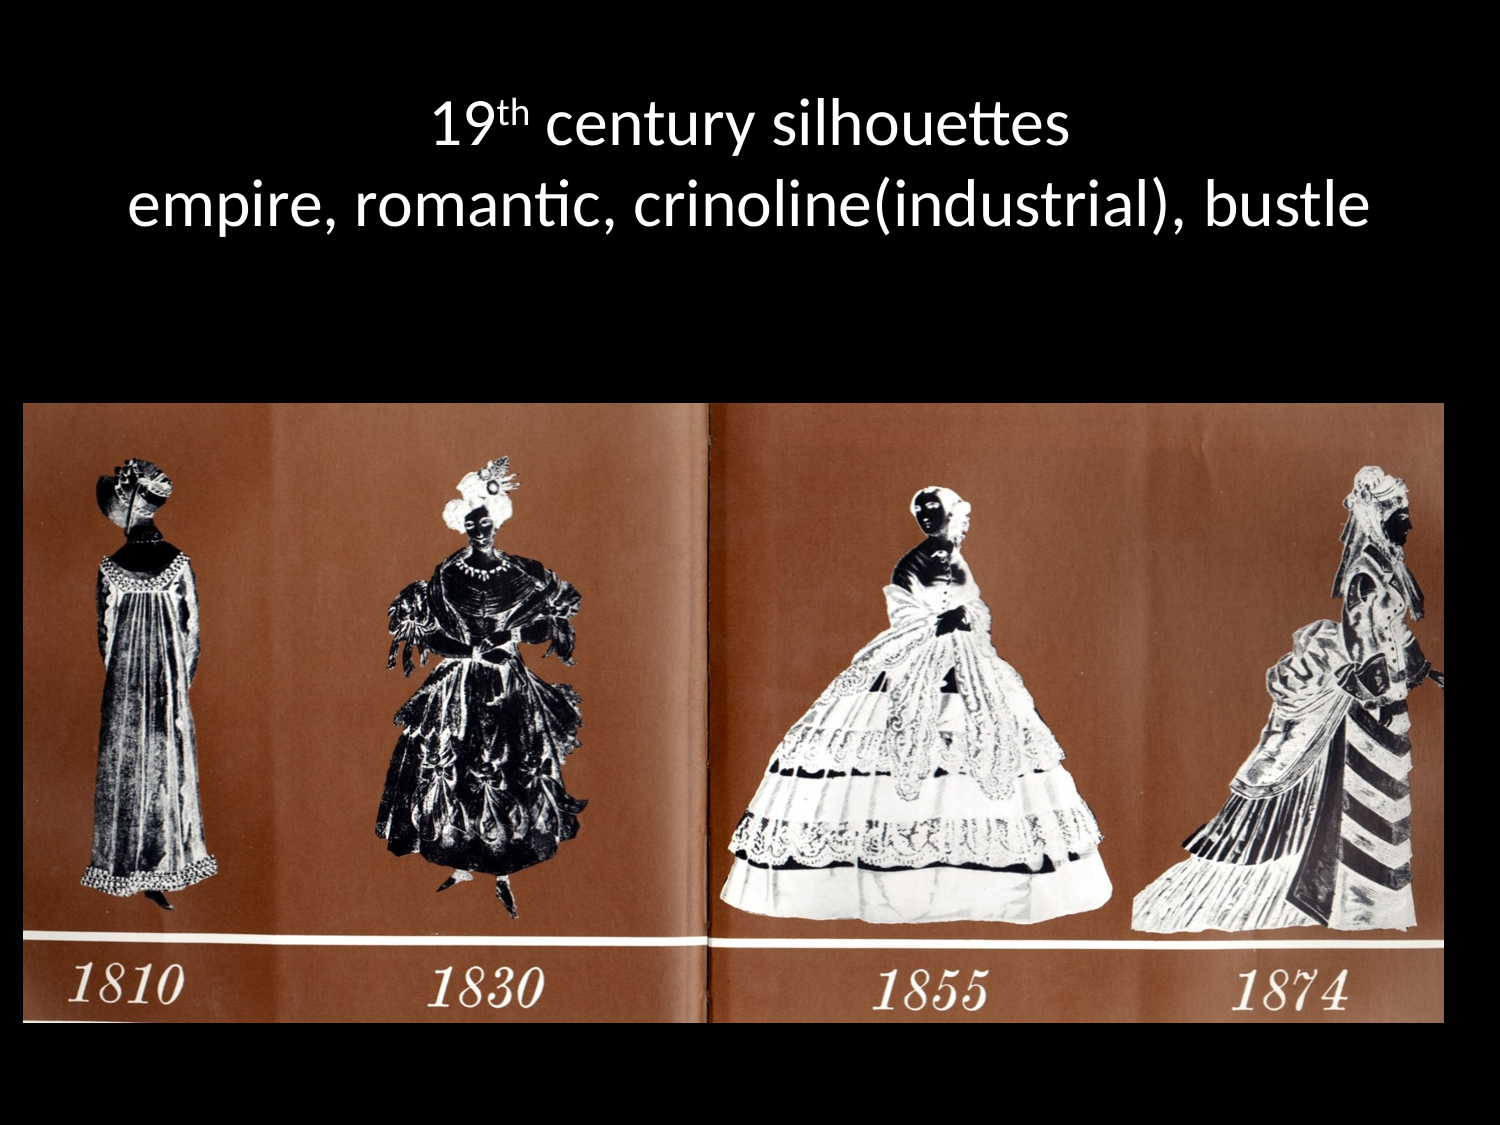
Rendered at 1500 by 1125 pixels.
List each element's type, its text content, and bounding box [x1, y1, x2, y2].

picture [22, 403, 1444, 1023]
title 19th century silhouettes empire, romantic, crinoline(industrial), bustle [112, 38, 1388, 280]
